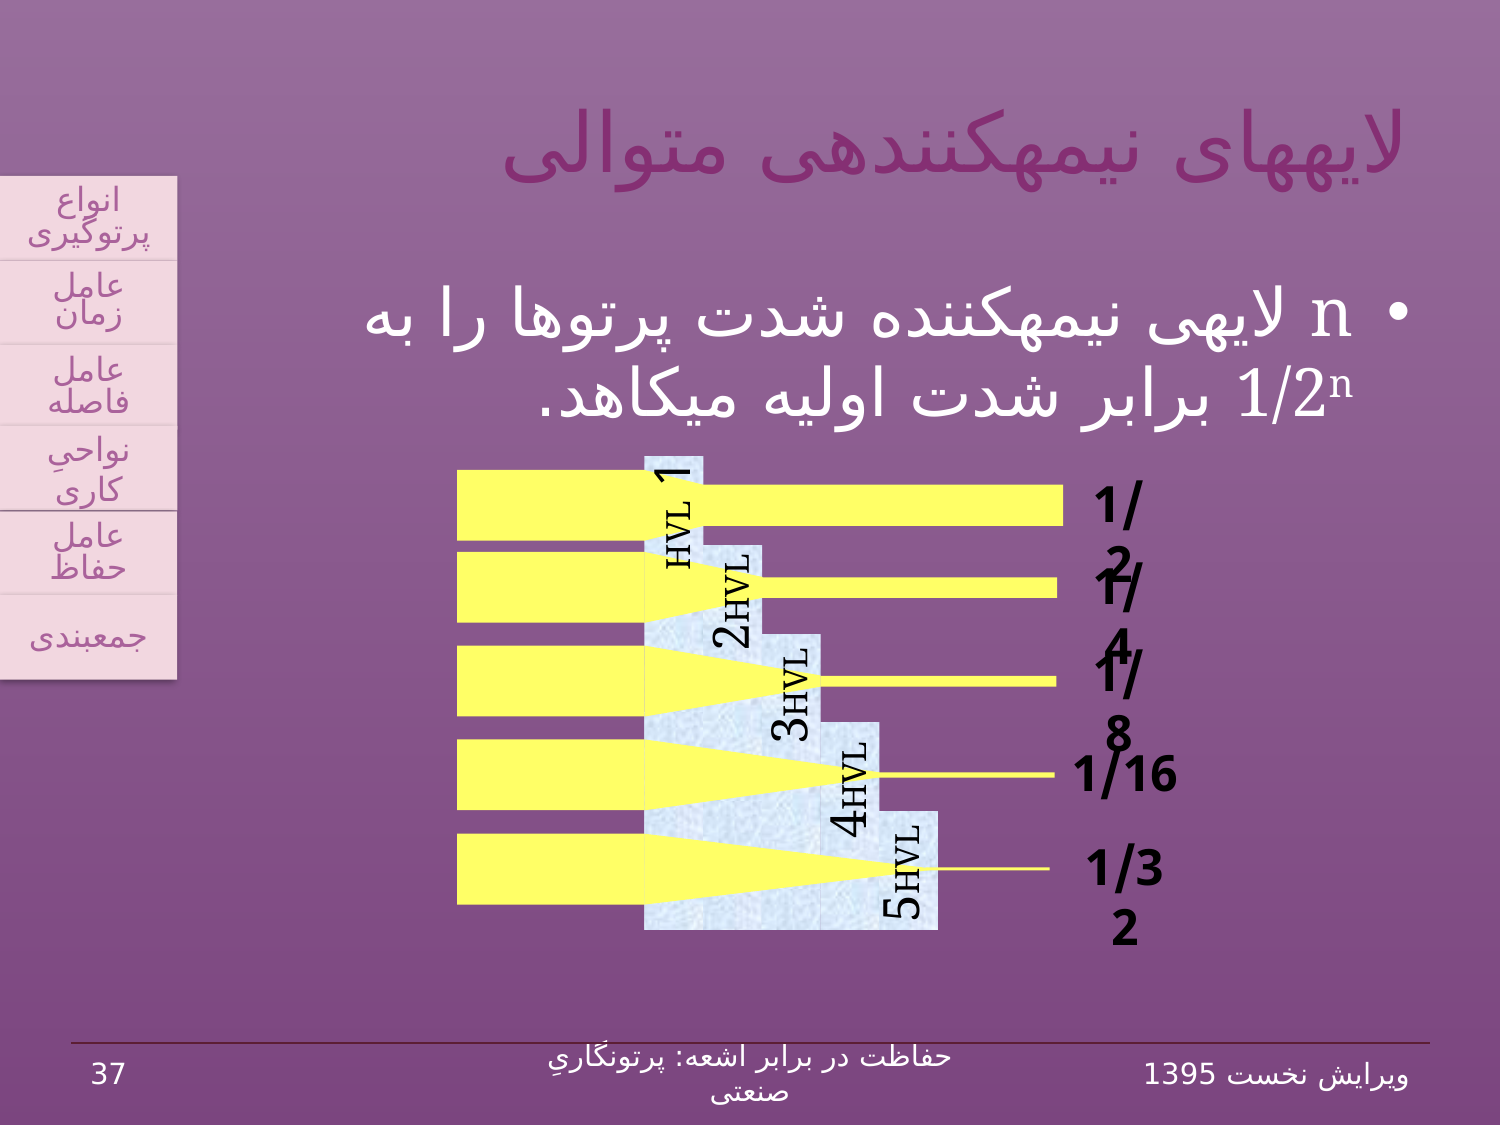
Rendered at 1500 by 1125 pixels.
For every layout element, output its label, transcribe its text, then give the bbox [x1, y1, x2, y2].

list n لایه‏ی نیمه‏کننده شدت پرتوها را به 1/2n برابر شدت اولیه می‏کاهد. [222, 262, 1425, 551]
footer حفاظت در برابر اشعه: پرتونگاریِ صنعتی [512, 1051, 988, 1103]
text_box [0, 175, 178, 680]
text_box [456, 445, 1196, 940]
slide_number ویرایش نخست 1395 [1074, 1051, 1425, 1103]
slide_number 37 [75, 1051, 425, 1103]
title لایه‏های نیمه‏کننده‏ی متوالی [75, 45, 1425, 233]
